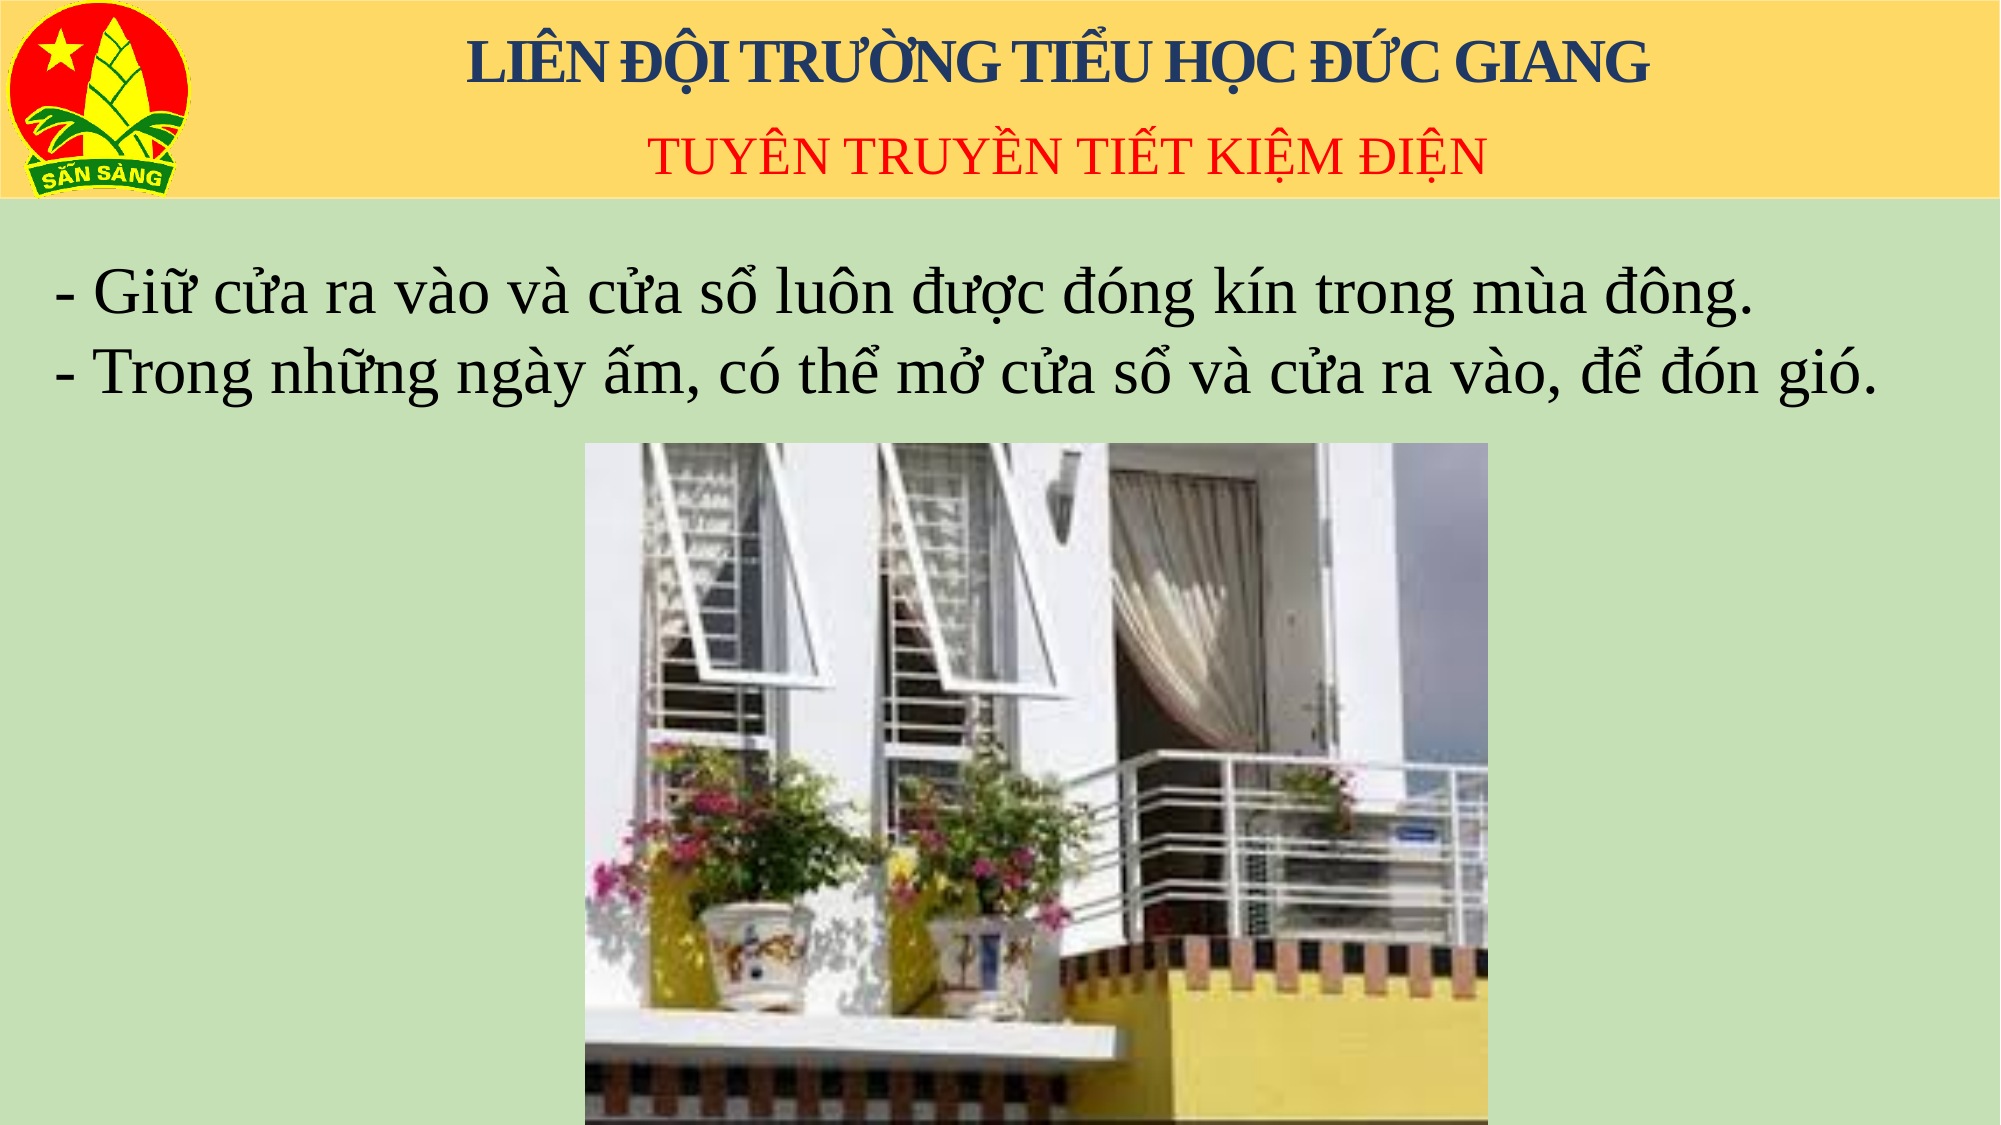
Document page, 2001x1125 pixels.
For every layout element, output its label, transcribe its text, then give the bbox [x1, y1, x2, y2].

picture [585, 443, 1488, 1125]
text_box [191, 193, 2000, 199]
text_box LIÊN ĐỘI TRƯỜNG TIỂU HỌC ĐỨC GIANG [451, 12, 1668, 103]
text_box [191, 0, 2000, 112]
text_box TUYÊN TRUYỀN TIẾT KIỆM ĐIỆN [191, 112, 2000, 193]
text_box [0, 0, 6, 199]
text_box - Giữ cửa ra vào và cửa sổ luôn được đóng kín trong mùa đông. - Trong những ngày ấm, có thể mở cửa sổ và cửa ra vào, để đón gió. [40, 239, 1950, 495]
picture [6, 0, 191, 199]
